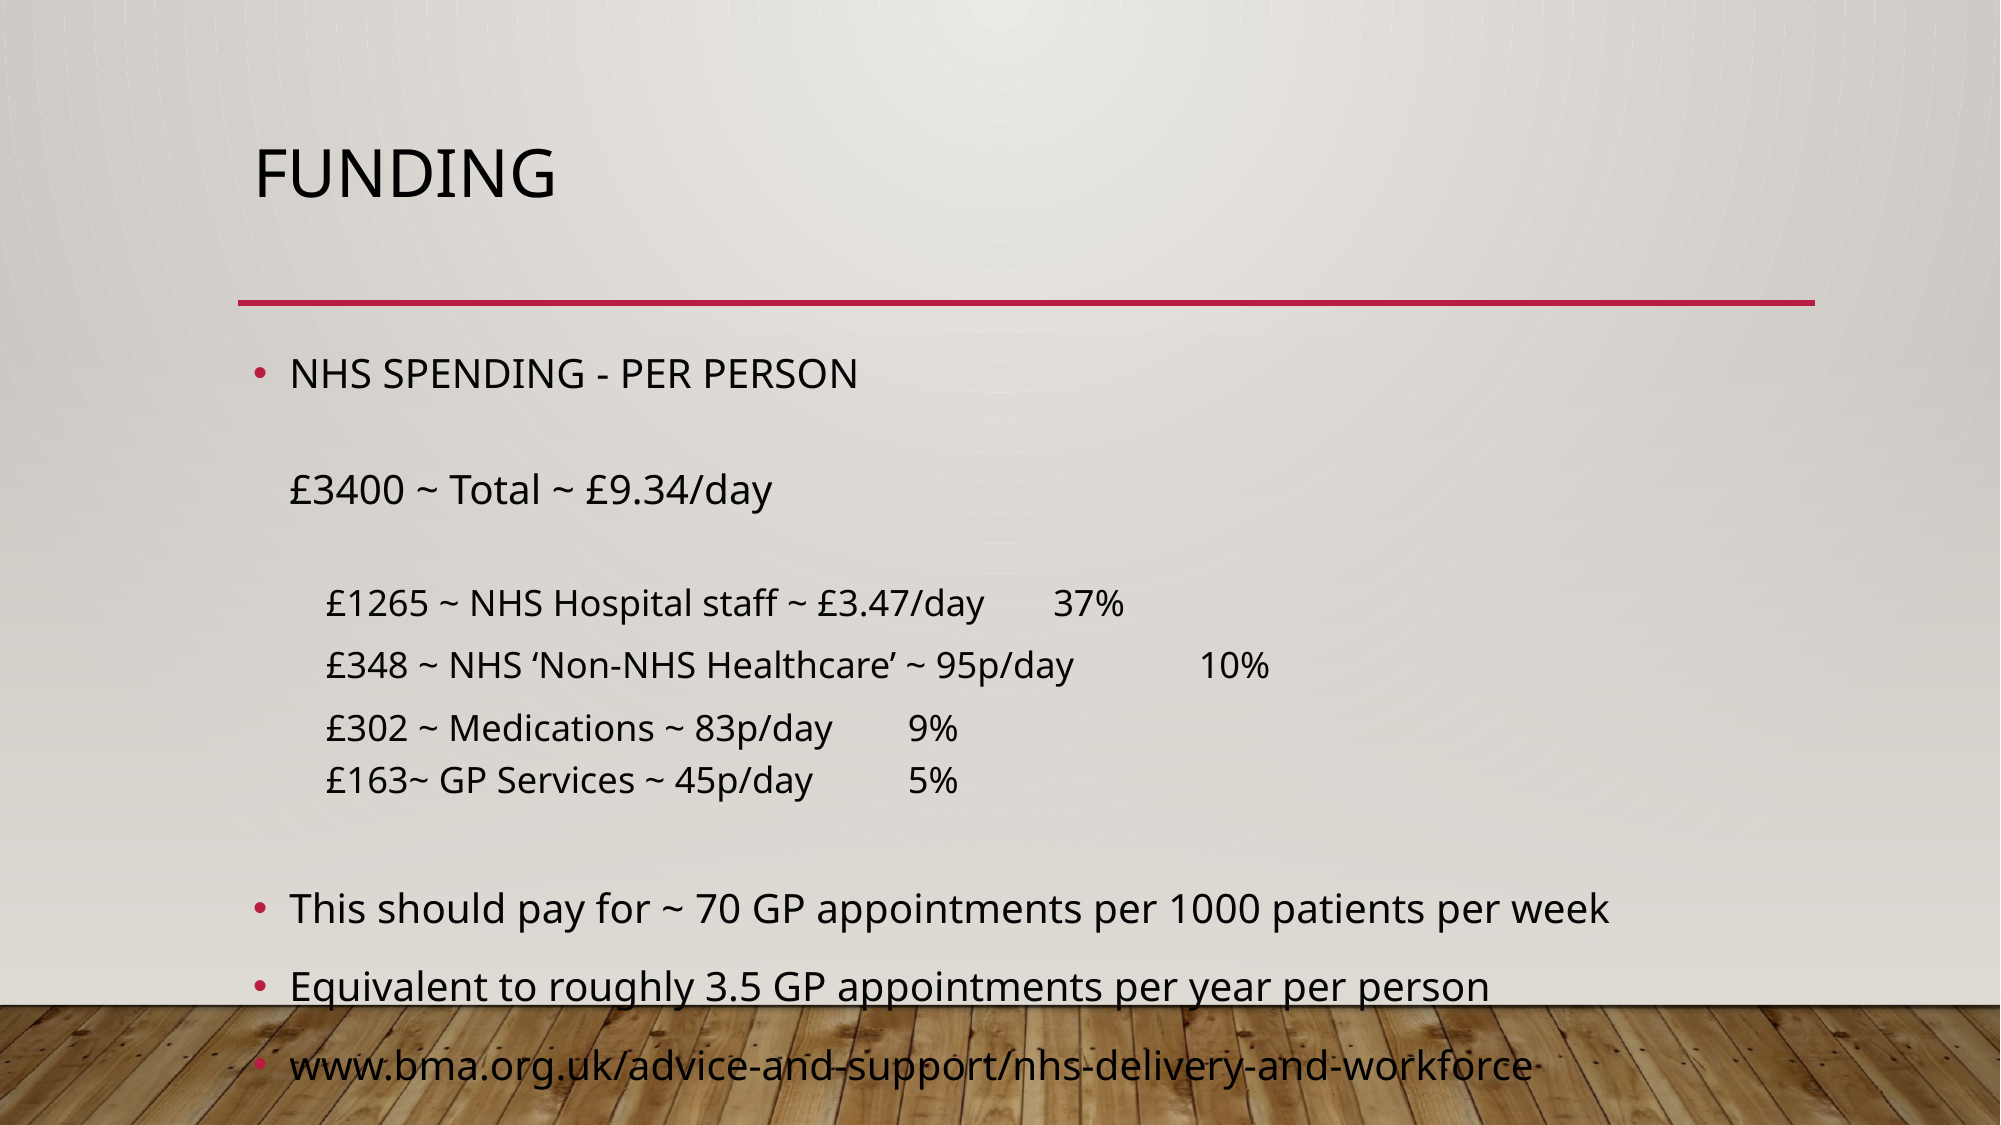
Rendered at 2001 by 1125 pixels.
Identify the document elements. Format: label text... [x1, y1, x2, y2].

picture [0, 1005, 2000, 1125]
title Funding [238, 131, 1814, 305]
list NHS SPENDING - PER PERSON £3400 ~ Total ~ £9.34/day £1265 ~ NHS Hospital staff ~ £3.47/day 37% £348 ~ NHS ‘Non-NHS Healthcare’ ~ 95p/day 10% £302 ~ Medications ~ 83p/day 9% £163~ GP Services ~ 45p/day 5% This should pay for ~ 70 GP appointments per 1000 patients per week Equivalent to roughly 3.5 GP appointments per year per person www.bma.org.uk/advice-and-support/nhs-delivery-and-workforce [238, 330, 1814, 1100]
